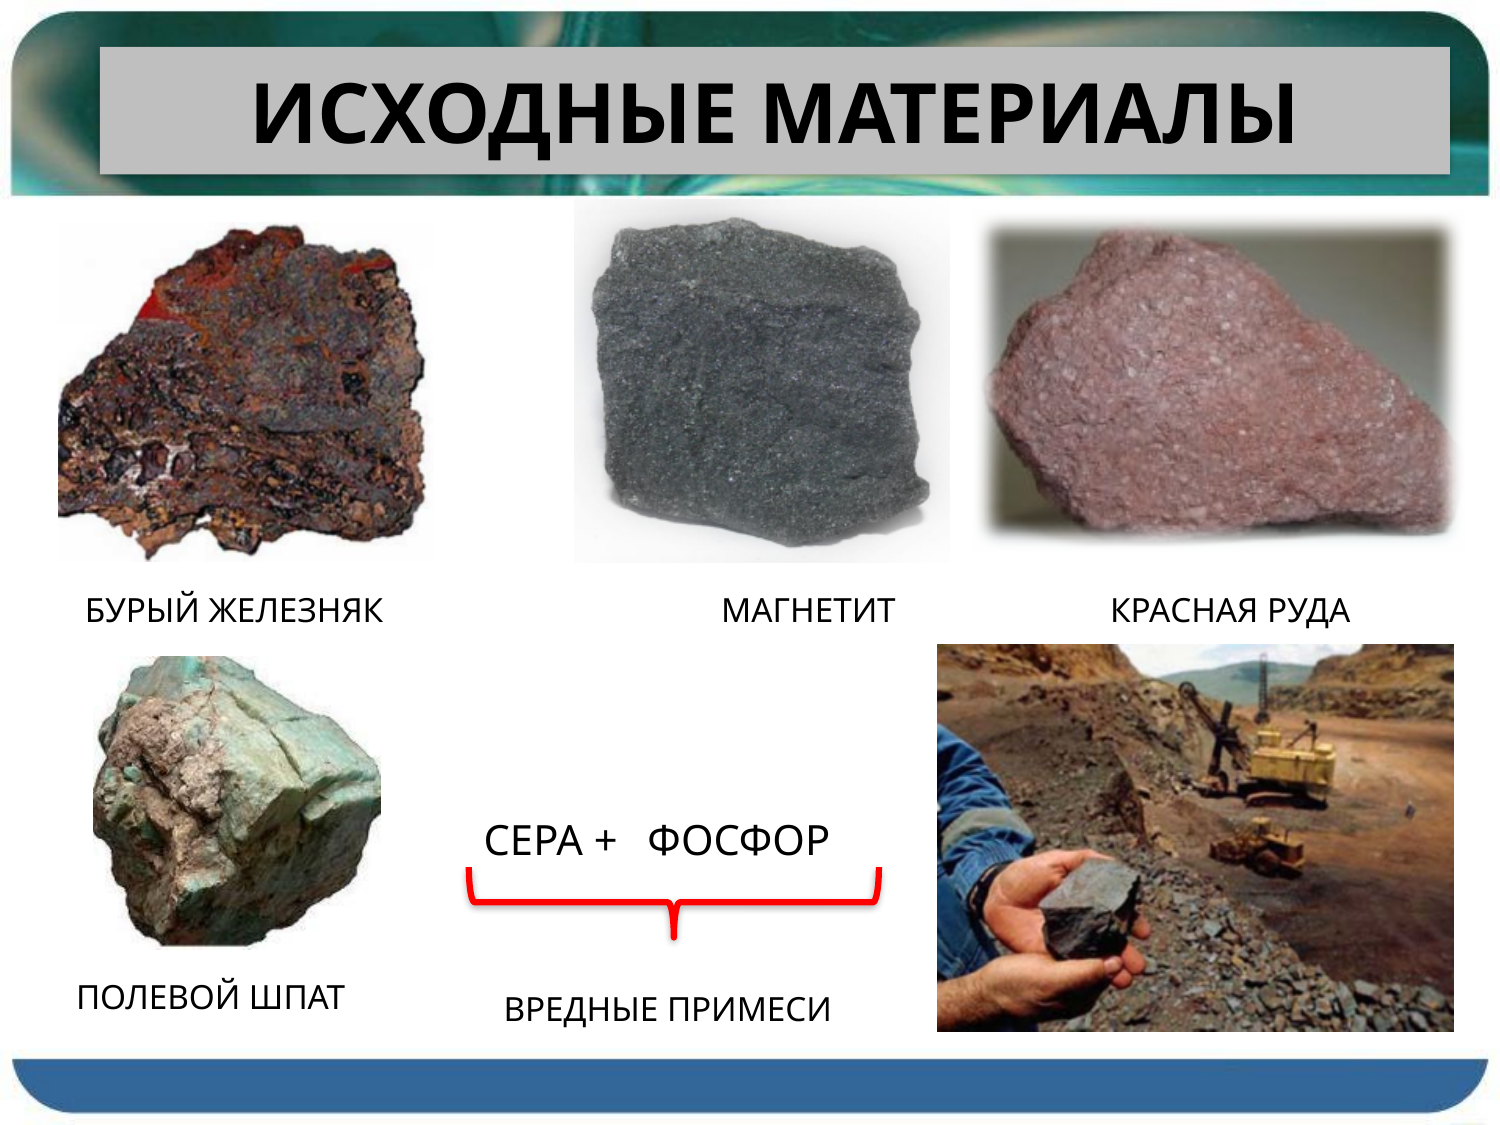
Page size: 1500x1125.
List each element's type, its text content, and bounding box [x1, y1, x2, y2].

text_box магнетит [597, 574, 1019, 637]
text_box Исходные материалы [99, 46, 1450, 175]
text_box фосфор [632, 796, 903, 872]
text_box Полевой шпат [0, 960, 422, 1024]
text_box Бурый железняк [23, 574, 446, 637]
text_box Сера + [468, 796, 632, 866]
text_box Красная руда [1019, 574, 1442, 637]
text_box [465, 867, 883, 941]
picture [0, 0, 1500, 1125]
text_box Вредные примеси [456, 972, 879, 1036]
